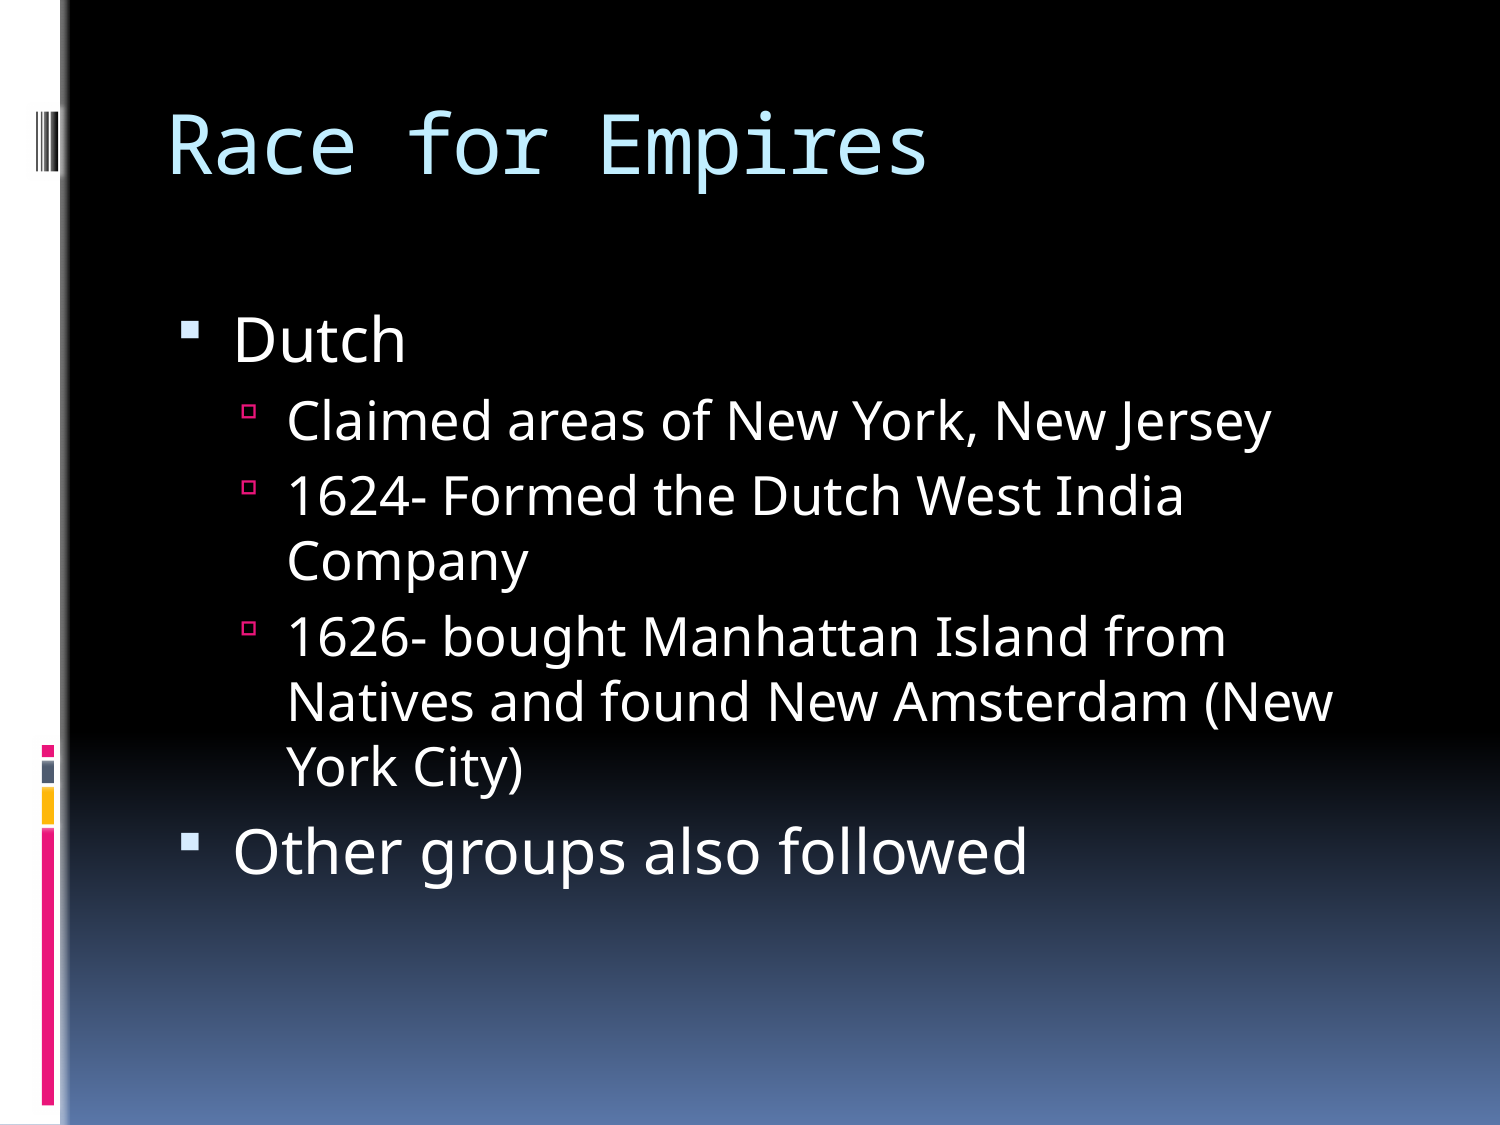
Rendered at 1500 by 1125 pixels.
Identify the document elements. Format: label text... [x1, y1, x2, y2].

list Dutch Claimed areas of New York, New Jersey 1624- Formed the Dutch West India Company 1626- bought Manhattan Island from Natives and found New Amsterdam (New York City) Other groups also followed [150, 292, 1425, 1043]
title Race for Empires [150, 84, 1425, 235]
